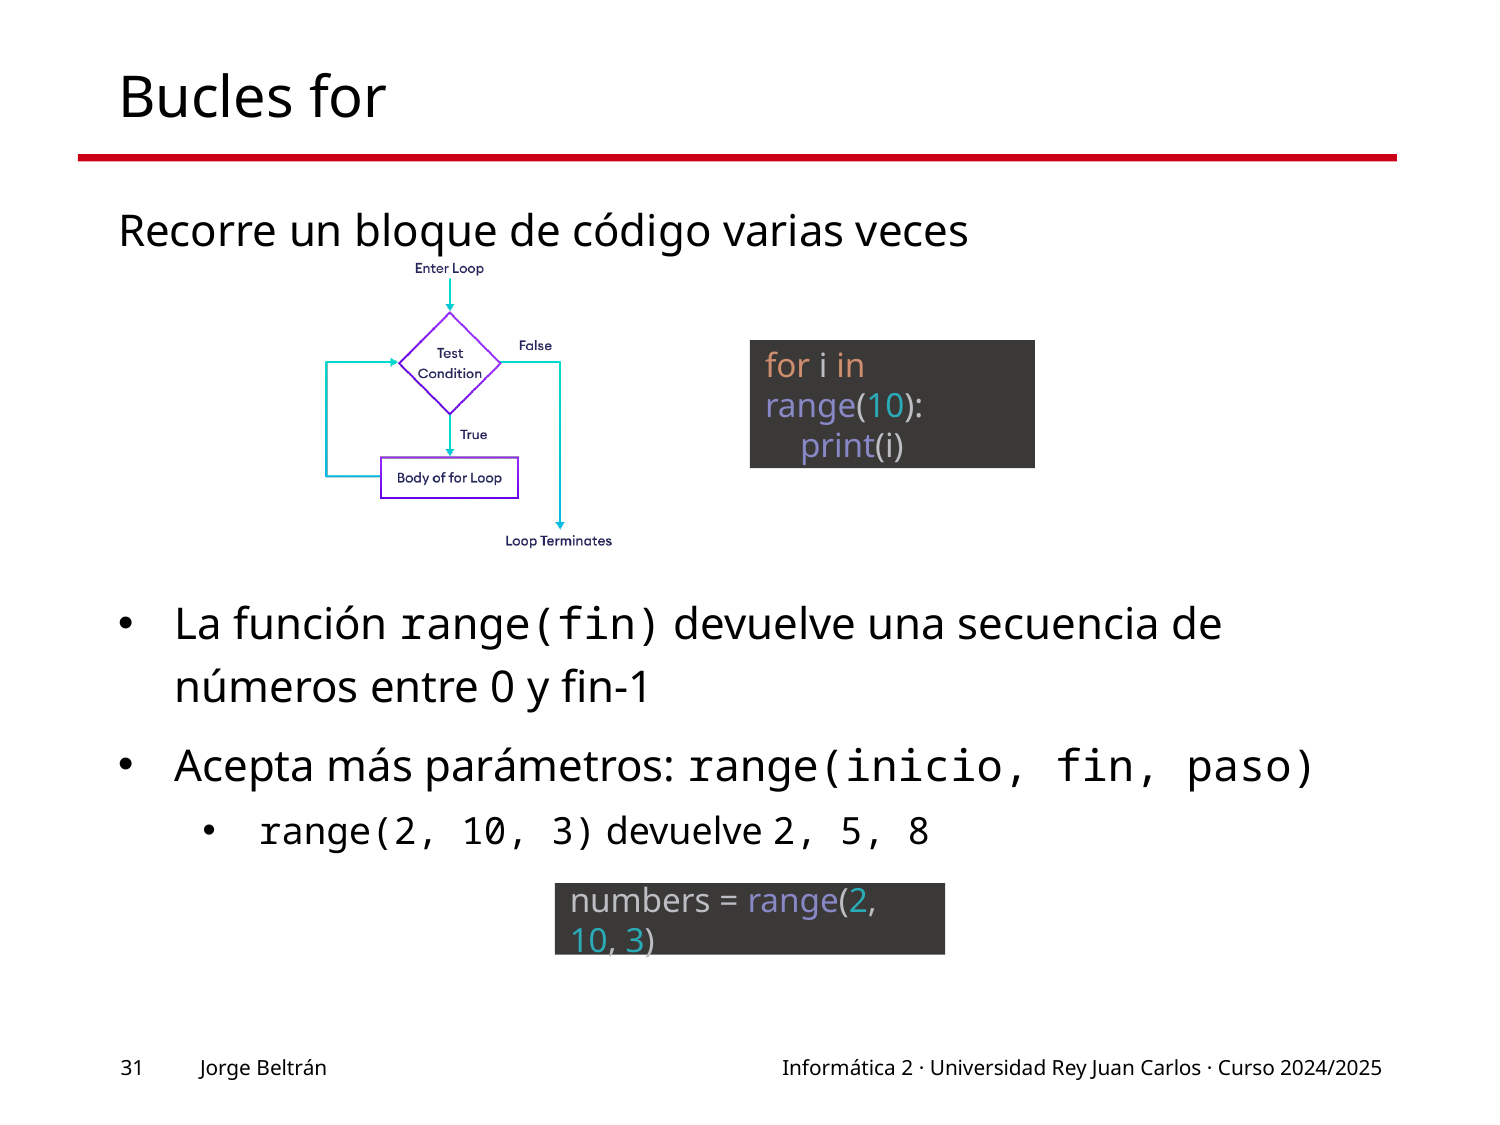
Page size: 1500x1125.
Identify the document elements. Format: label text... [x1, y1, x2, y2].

picture [245, 241, 692, 567]
list Recorre un bloque de código varias veces La función range(fin) devuelve una secuencia de números entre 0 y fin-1 Acepta más parámetros: range(inicio, fin, paso) range(2, 10, 3) devuelve 2, 5, 8 [103, 185, 1397, 1014]
text_box numbers = range(2, 10, 3) [554, 882, 946, 956]
title Bucles for [103, 59, 1397, 138]
text_box for i in range(10): print(i) [749, 339, 1036, 469]
